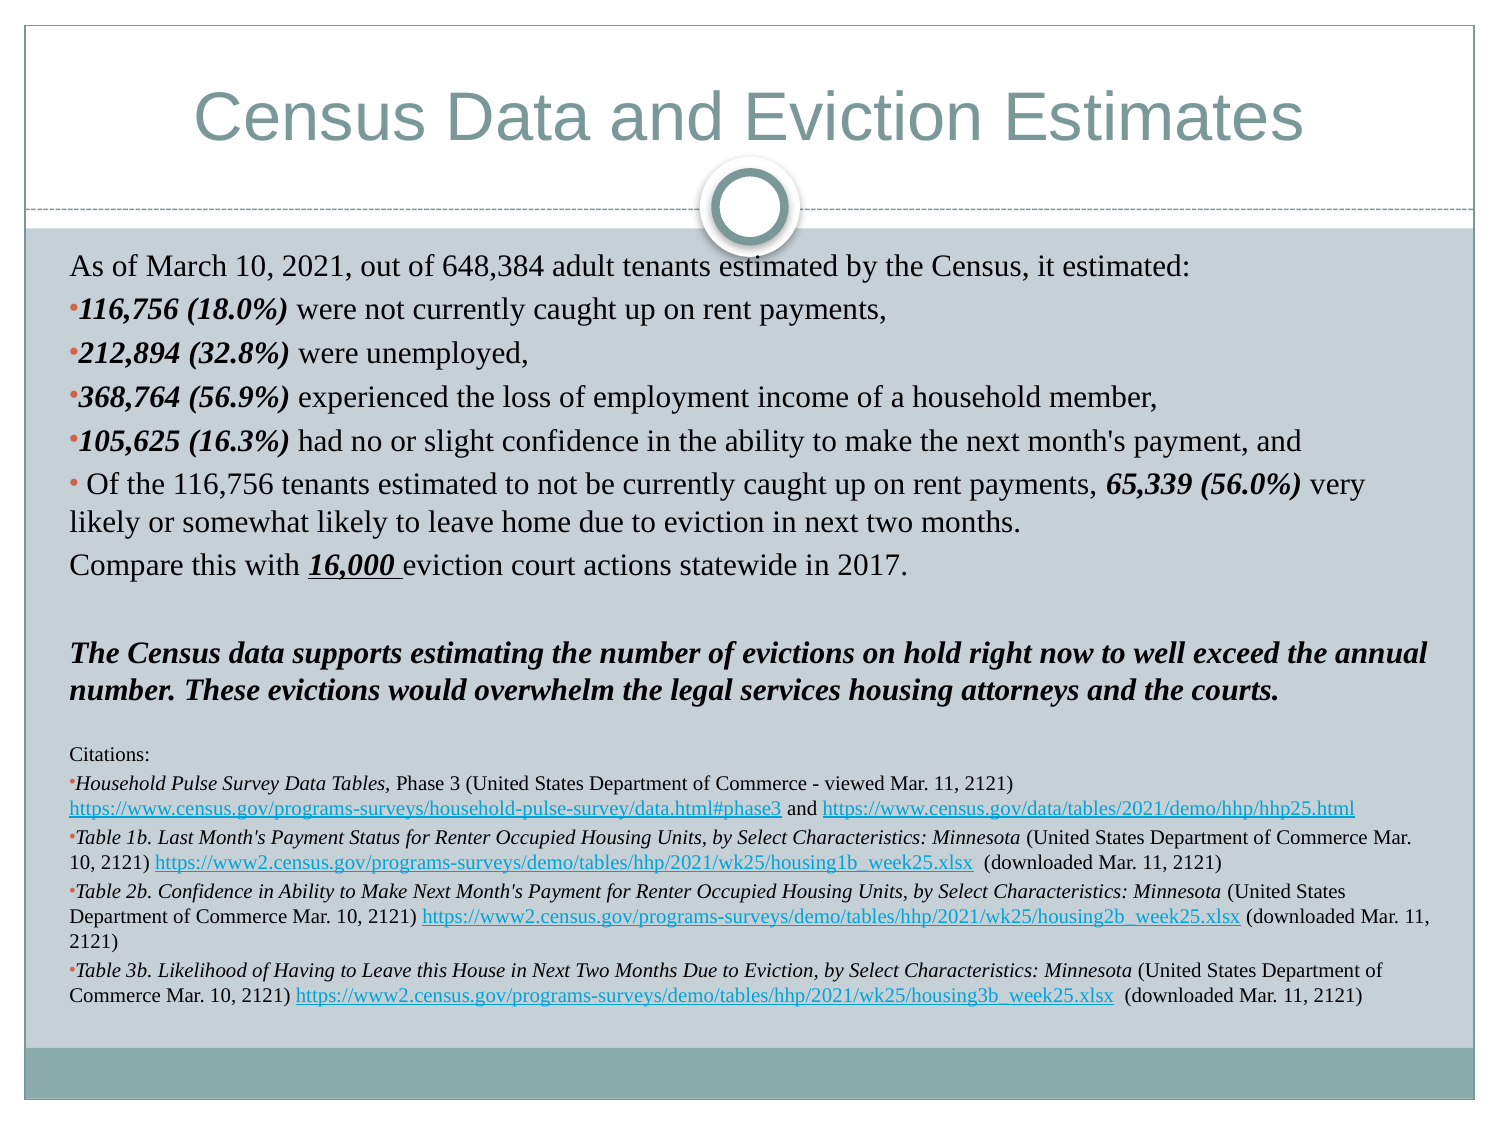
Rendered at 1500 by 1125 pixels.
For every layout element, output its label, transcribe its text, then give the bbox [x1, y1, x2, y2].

title Census Data and Eviction Estimates [49, 37, 1450, 162]
list As of March 10, 2021, out of 648,384 adult tenants estimated by the Census, it estimated: 116,756 (18.0%) were not currently caught up on rent payments, 212,894 (32.8%) were unemployed, 368,764 (56.9%) experienced the loss of employment income of a household member, 105,625 (16.3%) had no or slight confidence in the ability to make the next month's payment, and Of the 116,756 tenants estimated to not be currently caught up on rent payments, 65,339 (56.0%) very likely or somewhat likely to leave home due to eviction in next two months. Compare this with 16,000 eviction court actions statewide in 2017. The Census data supports estimating the number of evictions on hold right now to well exceed the annual number. These evictions would overwhelm the legal services housing attorneys and the courts. Citations: Household Pulse Survey Data Tables, Phase 3 (United States Department of Commerce - viewed Mar. 11, 2121) https://www.census.gov/programs-surveys/household-pulse-survey/data.html#phase3 and https://www.census.gov/data/tables/2021/demo/hhp/hhp25.html Table 1b. Last Month's Payment Status for Renter Occupied Housing Units, by Select Characteristics: Minnesota (United States Department of Commerce Mar. 10, 2121) https://www2.census.gov/programs-surveys/demo/tables/hhp/2021/wk25/housing1b_week25.xlsx (downloaded Mar. 11, 2121) Table 2b. Confidence in Ability to Make Next Month's Payment for Renter Occupied Housing Units, by Select Characteristics: Minnesota (United States Department of Commerce Mar. 10, 2121) https://www2.census.gov/programs-surveys/demo/tables/hhp/2021/wk25/housing2b_week25.xlsx (downloaded Mar. 11, 2121) Table 3b. Likelihood of Having to Leave this House in Next Two Months Due to Eviction, by Select Characteristics: Minnesota (United States Department of Commerce Mar. 10, 2121) https://www2.census.gov/programs-surveys/demo/tables/hhp/2021/wk25/housing3b_week25.xlsx (downloaded Mar. 11, 2121) [54, 237, 1450, 988]
